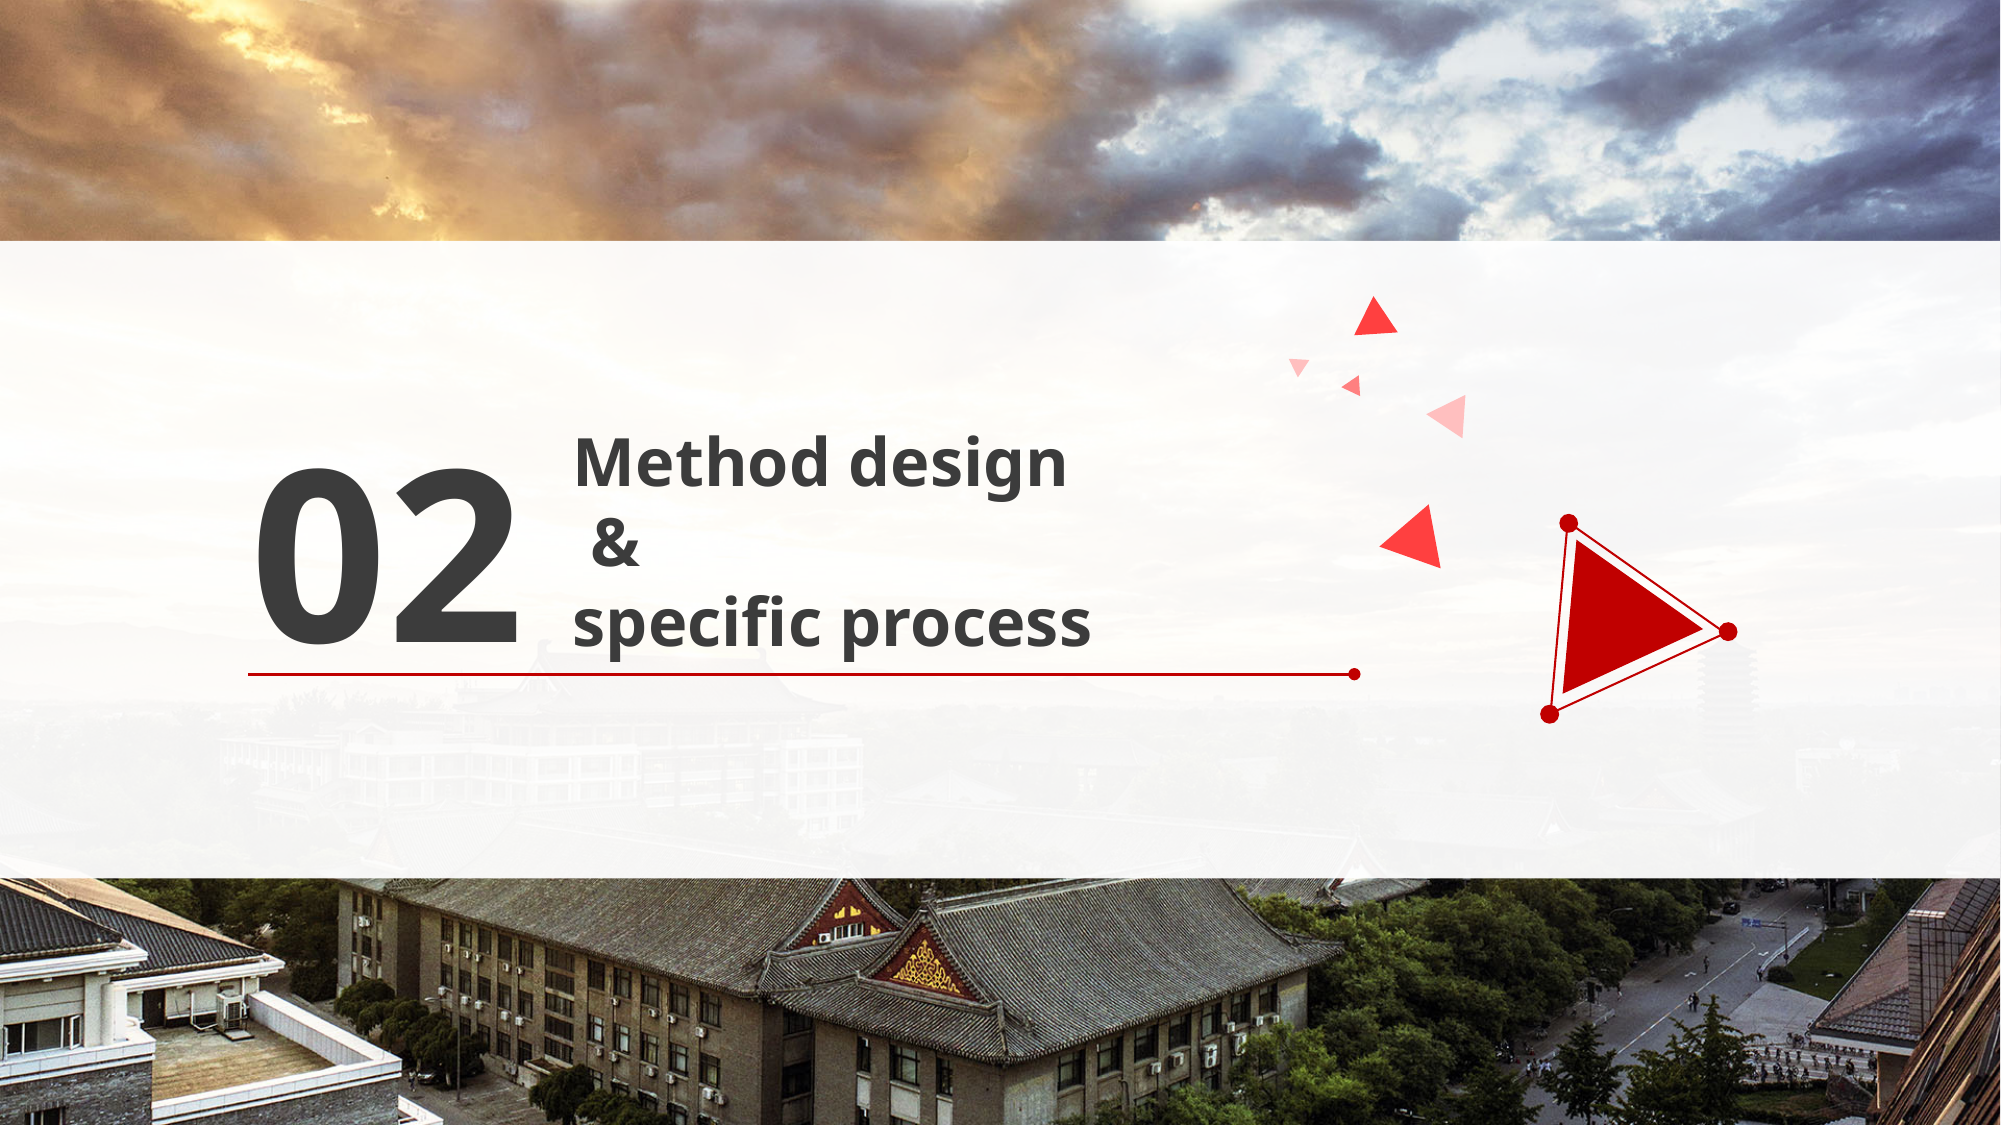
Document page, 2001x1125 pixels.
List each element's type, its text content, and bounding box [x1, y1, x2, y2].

picture [0, 0, 2001, 1125]
text_box [1540, 704, 1560, 724]
text_box [1354, 296, 1398, 336]
text_box [1341, 375, 1361, 397]
slide_number 7 [1412, 1042, 1863, 1103]
text_box [1379, 504, 1441, 569]
text_box [1718, 622, 1738, 642]
text_box 02 [252, 417, 523, 673]
text_box [1551, 528, 1719, 710]
text_box [1288, 358, 1310, 378]
text_box Method design & specific process [557, 412, 1314, 667]
text_box [1559, 513, 1579, 533]
text_box [1426, 394, 1466, 439]
text_box [0, 240, 2000, 879]
